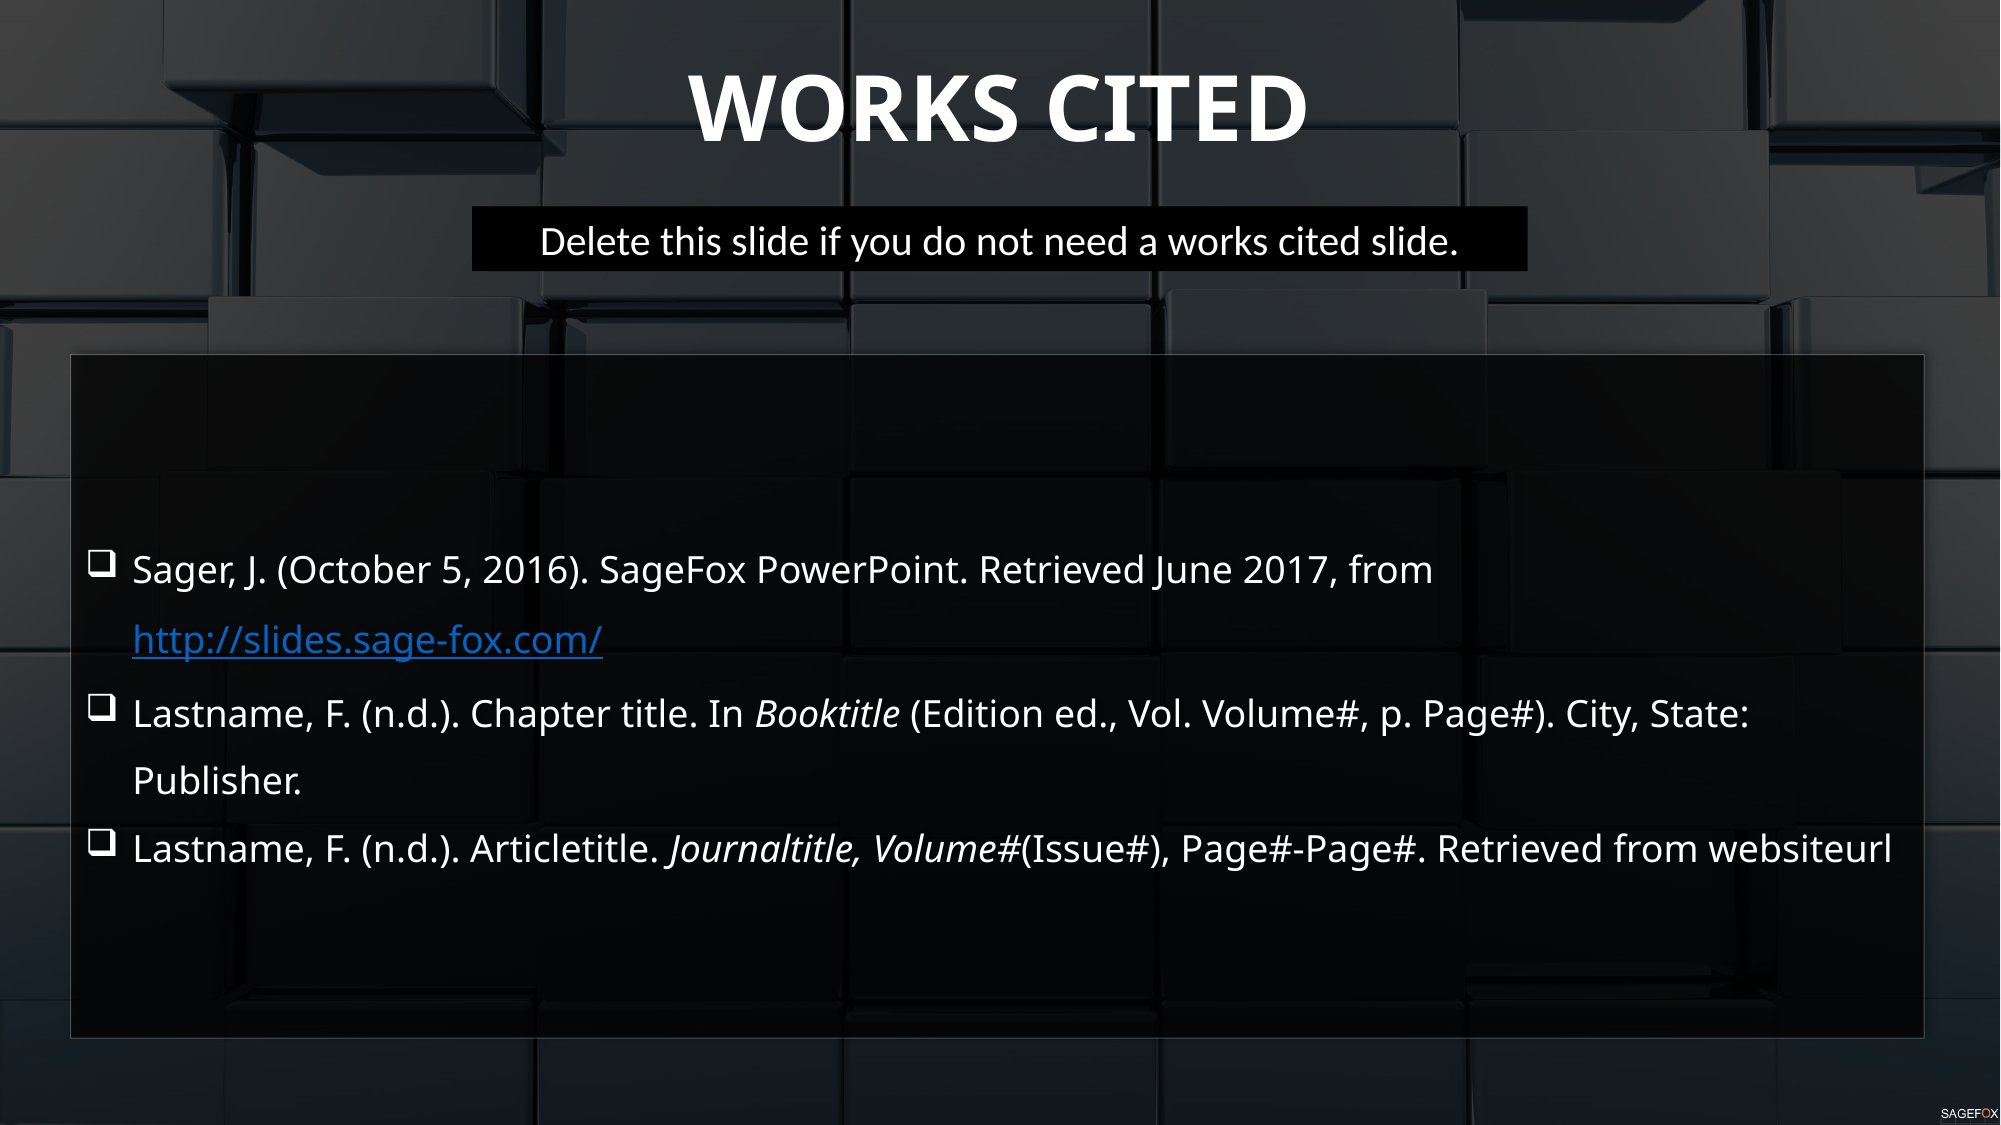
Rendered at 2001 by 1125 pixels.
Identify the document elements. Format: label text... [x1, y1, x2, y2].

text_box WORKS CITED [548, 42, 1452, 167]
text_box Sager, J. (October 5, 2016). SageFox PowerPoint. Retrieved June 2017, from http://slides.sage-fox.com/ Lastname, F. (n.d.). Chapter title. In Booktitle (Edition ed., Vol. Volume#, p. Page#). City, State: Publisher. Lastname, F. (n.d.). Articletitle. Journaltitle, Volume#(Issue#), Page#-Page#. Retrieved from websiteurl [70, 354, 1925, 1039]
text_box Delete this slide if you do not need a works cited slide. [472, 206, 1528, 272]
picture [0, 0, 2001, 1125]
